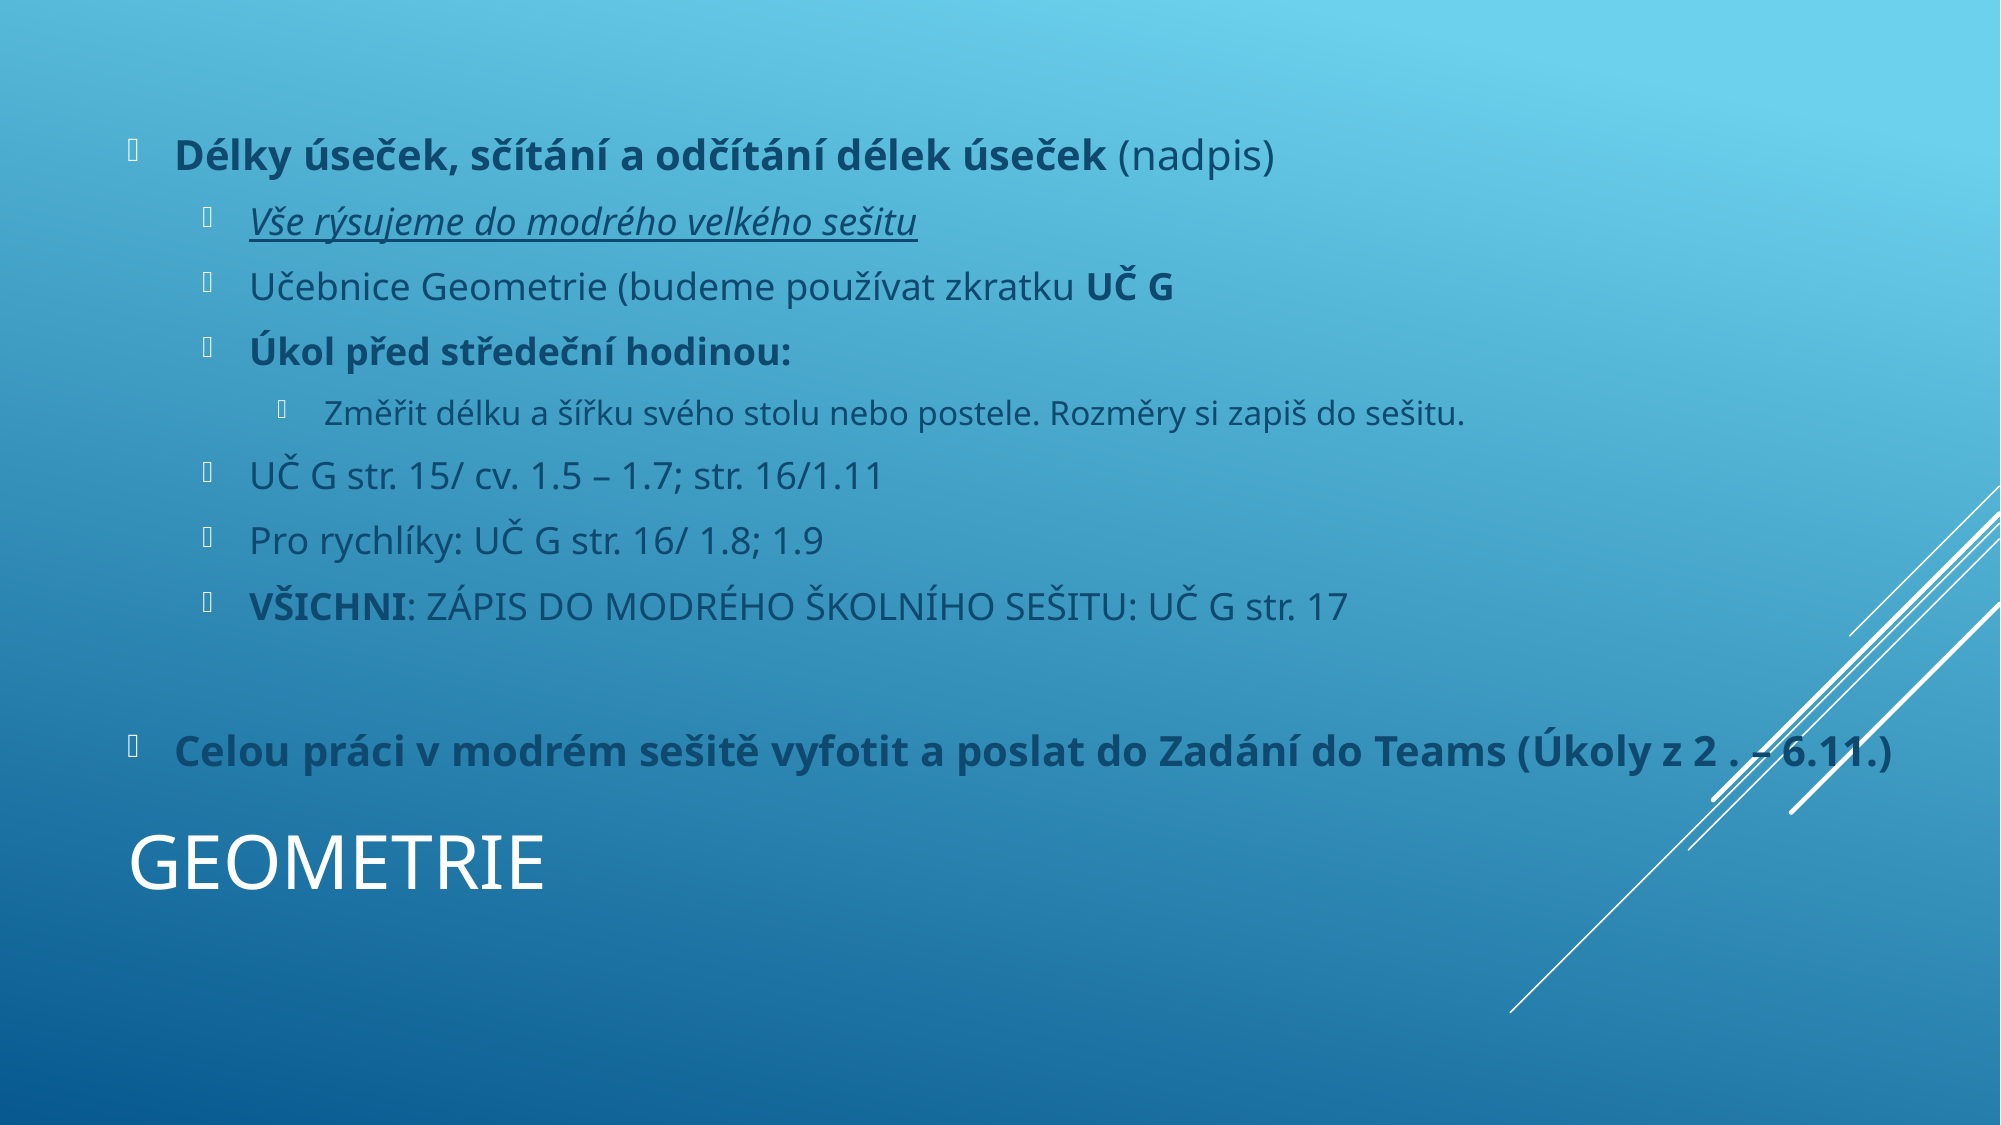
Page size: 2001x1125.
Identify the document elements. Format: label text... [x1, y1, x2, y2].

list Délky úseček, sčítání a odčítání délek úseček (nadpis) Vše rýsujeme do modrého velkého sešitu Učebnice Geometrie (budeme používat zkratku UČ G Úkol před středeční hodinou: Změřit délku a šířku svého stolu nebo postele. Rozměry si zapiš do sešitu. UČ G str. 15/ cv. 1.5 – 1.7; str. 16/1.11 Pro rychlíky: UČ G str. 16/ 1.8; 1.9 VŠICHNI: ZÁPIS DO MODRÉHO ŠKOLNÍHO SEŠITU: UČ G str. 17 Celou práci v modrém sešitě vyfotit a poslat do Zadání do Teams (Úkoly z 2 . – 6.11.) [112, 112, 1950, 791]
title geometrie [112, 791, 1513, 984]
